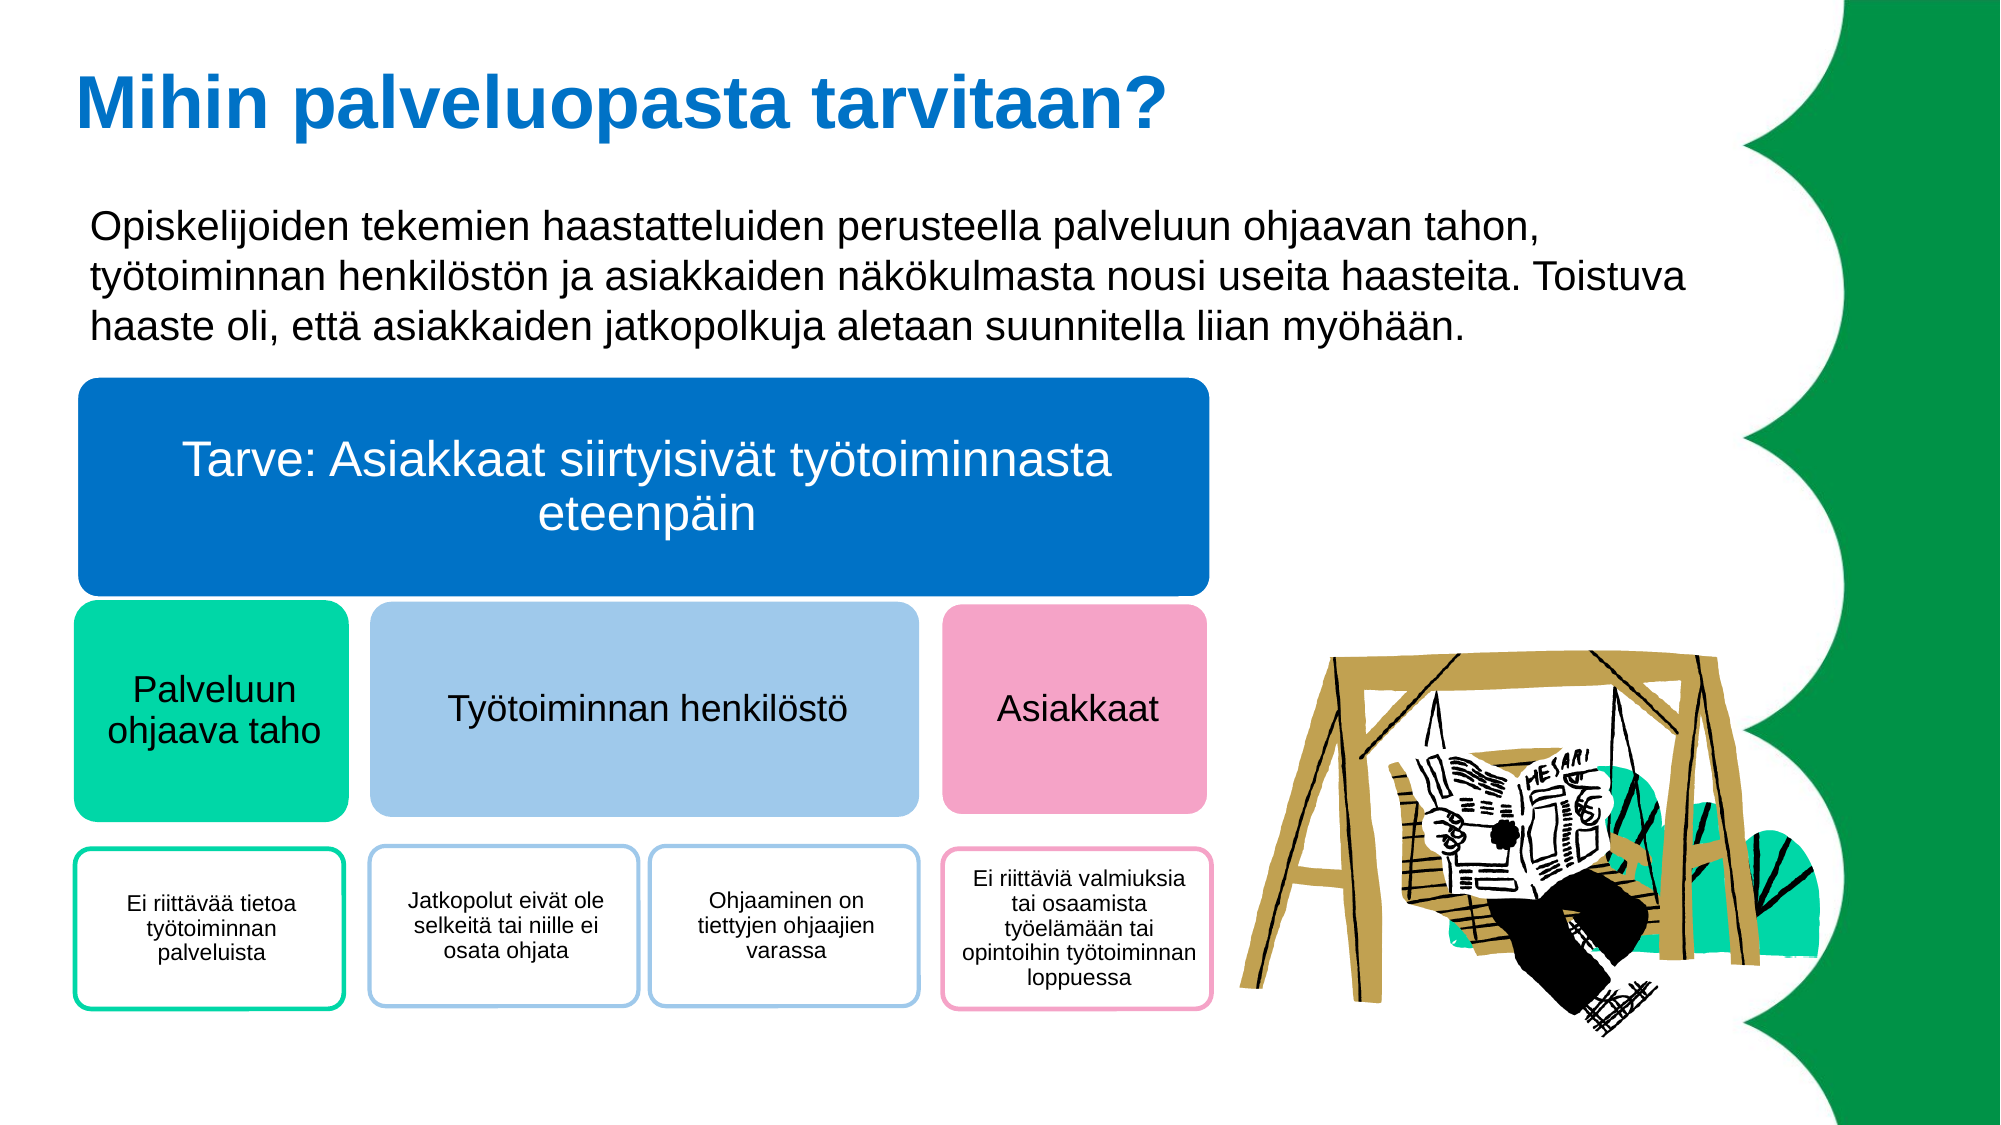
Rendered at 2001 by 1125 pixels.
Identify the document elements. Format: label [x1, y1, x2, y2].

text_box [74, 375, 1212, 1010]
picture [0, 0, 2000, 1125]
